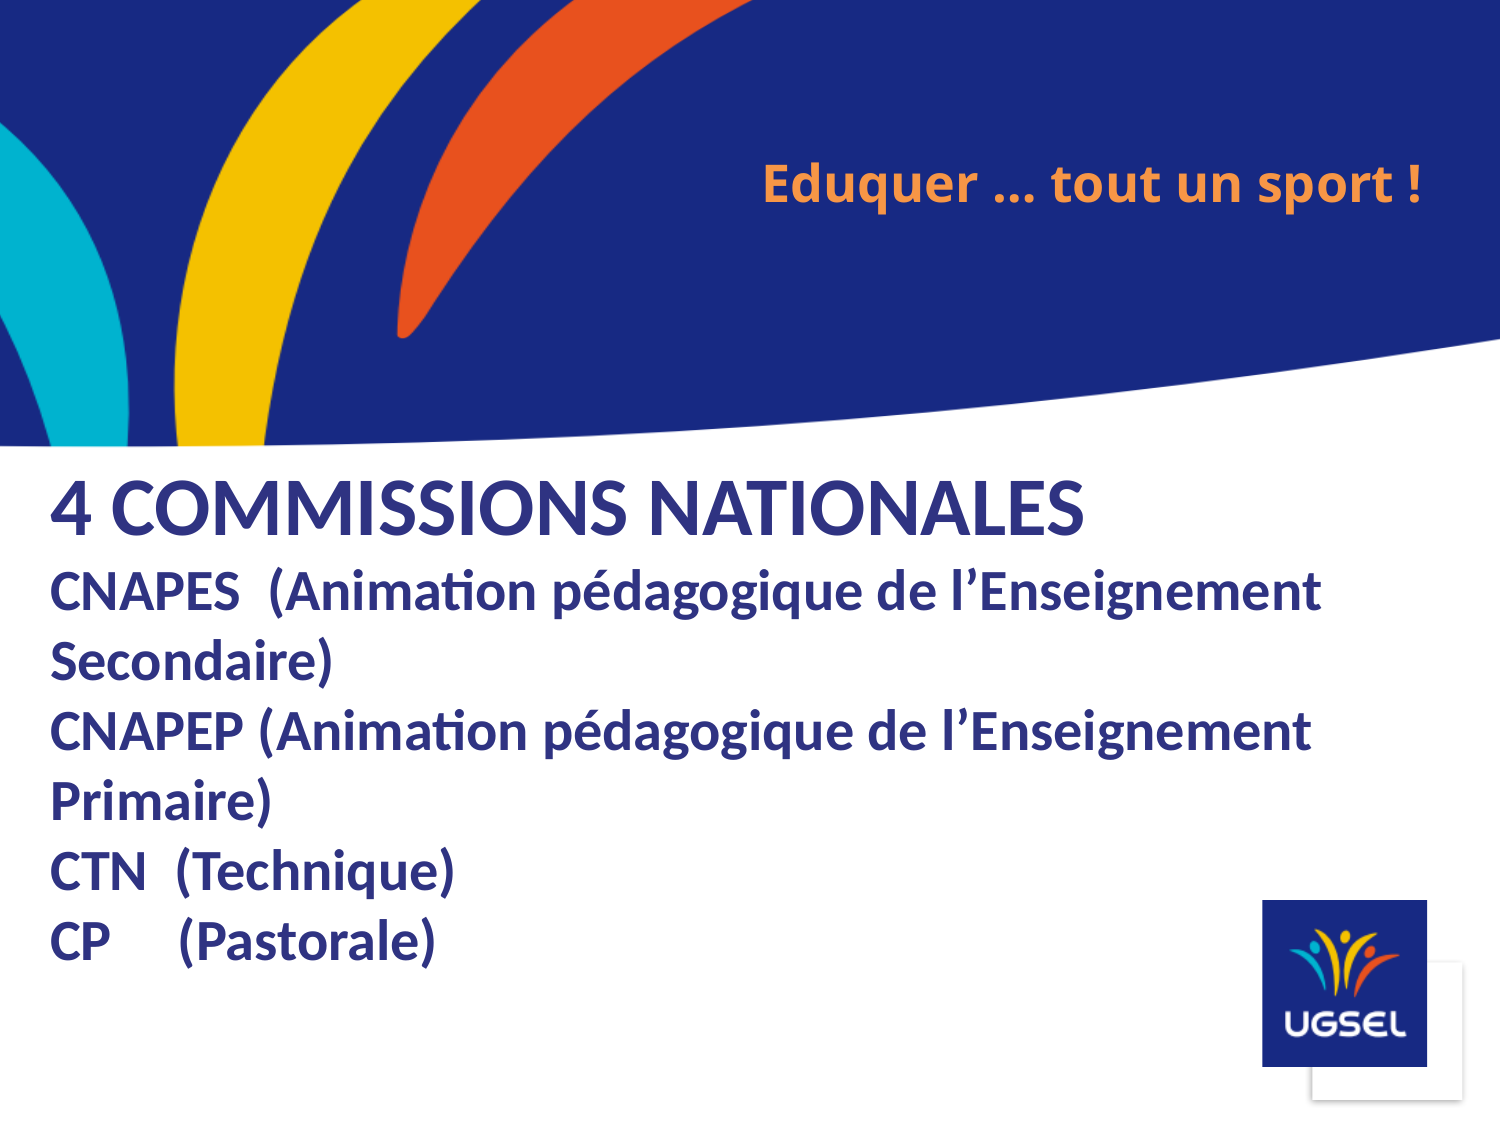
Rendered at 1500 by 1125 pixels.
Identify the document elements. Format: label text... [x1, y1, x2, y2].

text_box 4 COMMISSIONS NATIONALES CNAPES (Animation pédagogique de l’Enseignement Secondaire) CNAPEP (Animation pédagogique de l’Enseignement Primaire) CTN (Technique) CP (Pastorale) [50, 452, 1438, 764]
text_box Eduquer … tout un sport ! [87, 149, 1438, 258]
